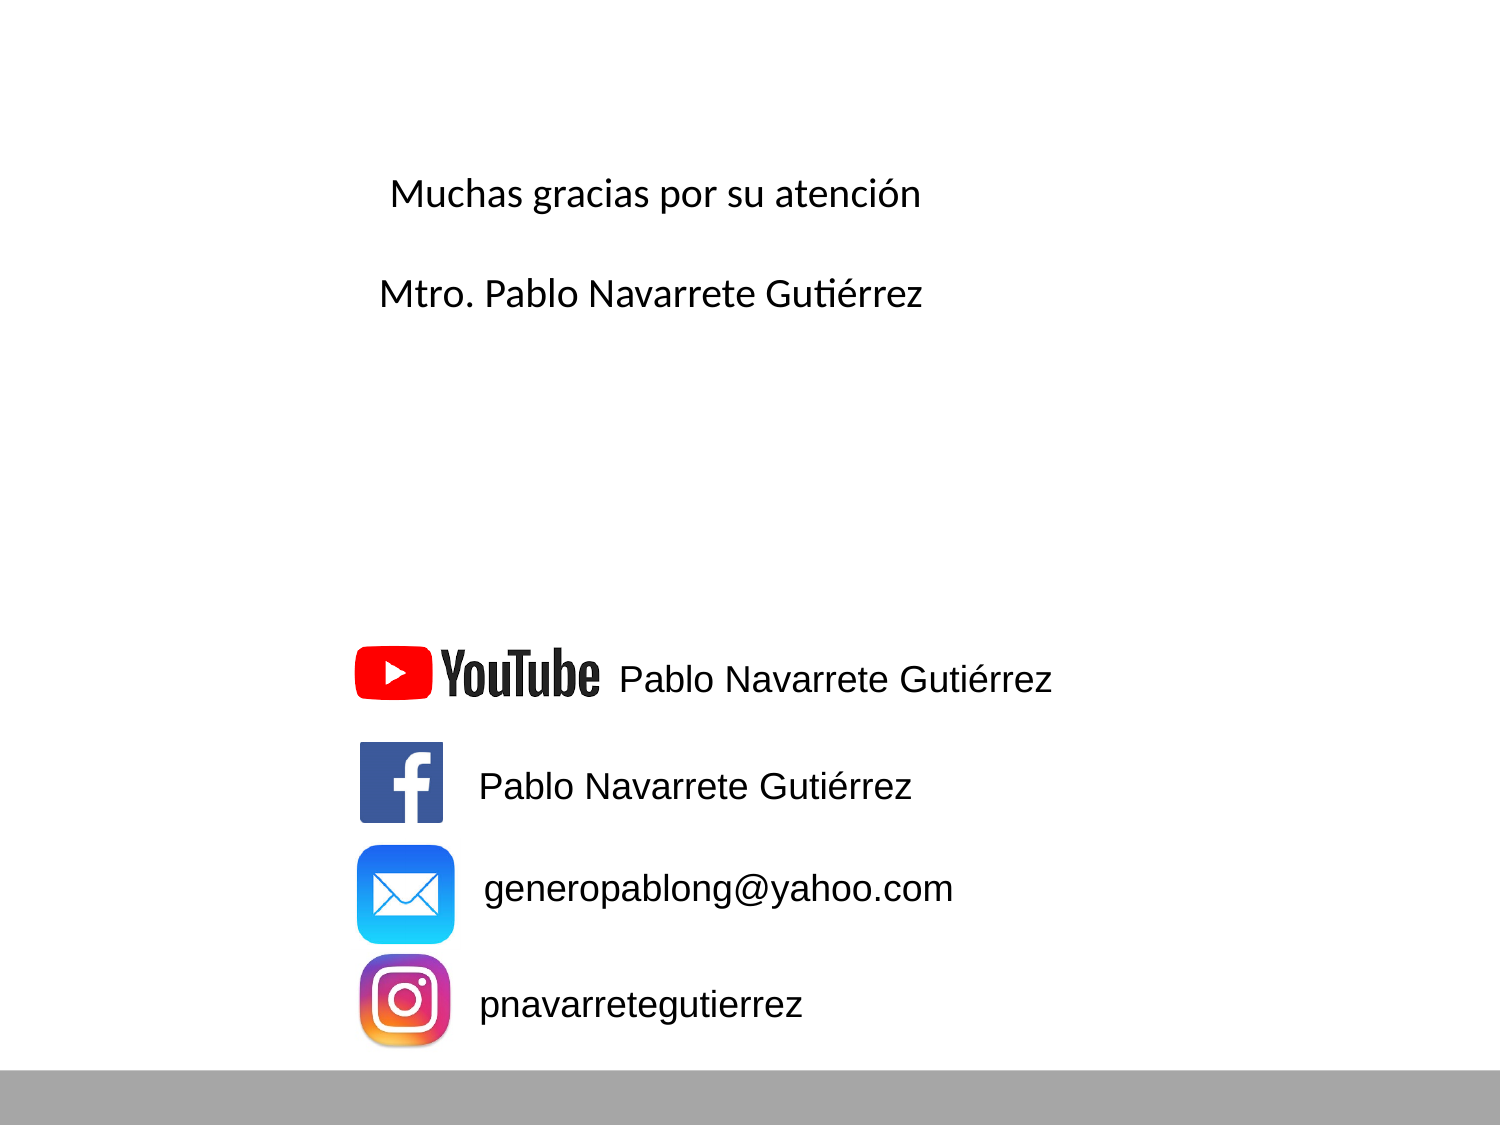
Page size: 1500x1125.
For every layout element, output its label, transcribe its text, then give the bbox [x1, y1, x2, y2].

text_box Pablo Navarrete Gutiérrez [604, 647, 1266, 708]
picture [351, 838, 461, 950]
picture [351, 952, 461, 1055]
text_box Pablo Navarrete Gutiérrez [463, 754, 1126, 815]
text_box Muchas gracias por su atención Mtro. Pablo Navarrete Gutiérrez [230, 158, 1082, 324]
text_box [0, 1068, 1500, 1125]
text_box generopablong@yahoo.com [468, 856, 1131, 916]
text_box pnavarretegutierrez [465, 972, 1126, 1032]
picture [352, 603, 600, 823]
